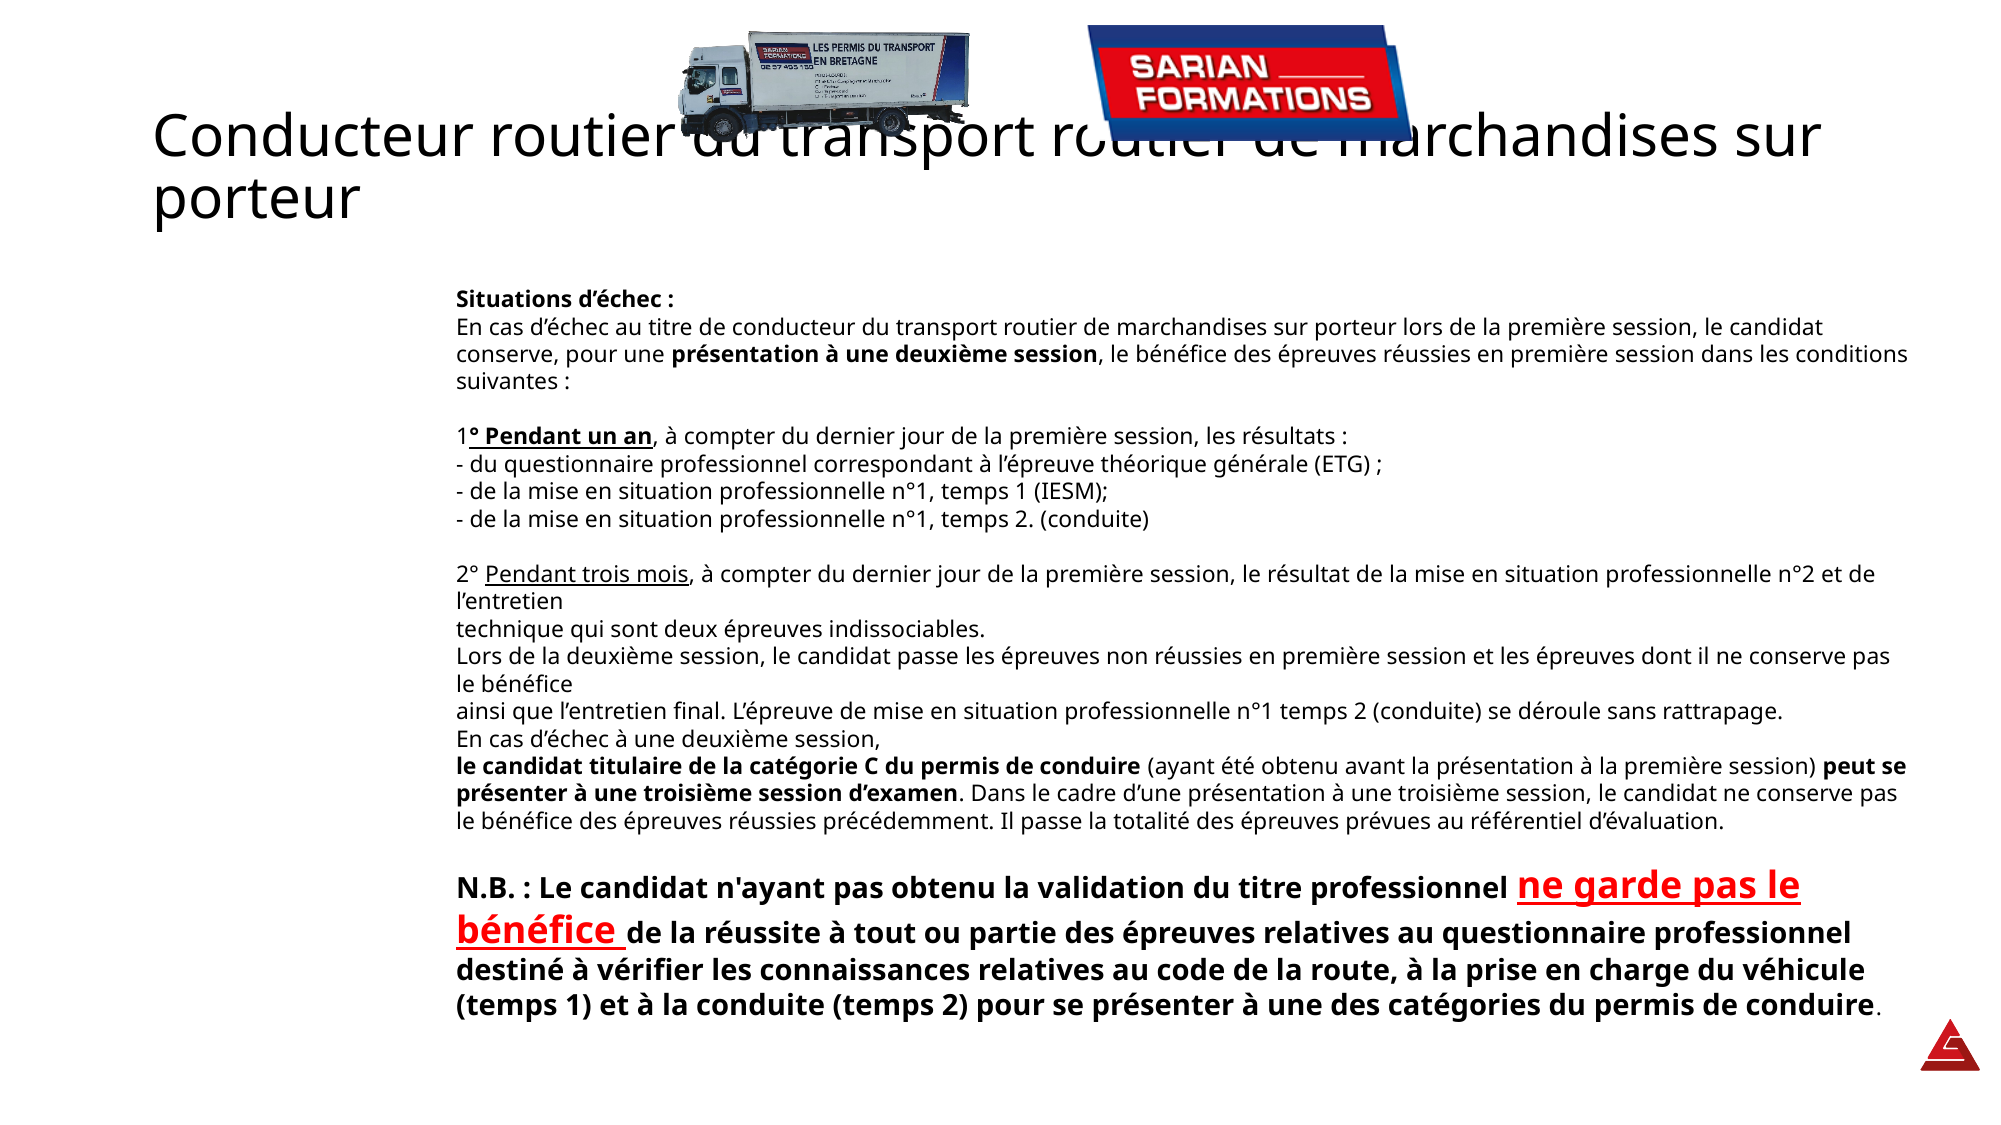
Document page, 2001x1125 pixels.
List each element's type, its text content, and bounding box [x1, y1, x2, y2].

picture [1920, 1019, 1980, 1071]
picture [674, 28, 971, 149]
title Conducteur routier du transport routier de marchandises sur porteur [137, 59, 1863, 278]
picture [1028, 25, 1472, 141]
text_box Situations d’échec : En cas d’échec au titre de conducteur du transport routier de marchandises sur porteur lors de la première session, le candidat conserve, pour une présentation à une deuxième session, le bénéfice des épreuves réussies en première session dans les conditions suivantes : 1° Pendant un an, à compter du dernier jour de la première session, les résultats : - du questionnaire professionnel correspondant à l’épreuve théorique générale (ETG) ; - de la mise en situation professionnelle n°1, temps 1 (IESM); - de la mise en situation professionnelle n°1, temps 2. (conduite) 2° Pendant trois mois, à compter du dernier jour de la première session, le résultat de la mise en situation professionnelle n°2 et de l’entretien technique qui sont deux épreuves indissociables. Lors de la deuxième session, le candidat passe les épreuves non réussies en première session et les épreuves dont il ne conserve pas le bénéfice ainsi que l’entretien final. L’épreuve de mise en situation professionnelle n°1 temps 2 (conduite) se déroule sans rattrapage. En cas d’échec à une deuxième session, le candidat titulaire de la catégorie C du permis de conduire (ayant été obtenu avant la présentation à la première session) peut se présenter à une troisième session d’examen. Dans le cadre d’une présentation à une troisième session, le candidat ne conserve pas le bénéfice des épreuves réussies précédemment. Il passe la totalité des épreuves prévues au référentiel d’évaluation. N.B. : Le candidat n'ayant pas obtenu la validation du titre professionnel ne garde pas le bénéfice de la réussite à tout ou partie des épreuves relatives au questionnaire professionnel destiné à vérifier les connaissances relatives au code de la route, à la prise en charge du véhicule (temps 1) et à la conduite (temps 2) pour se présenter à une des catégories du permis de conduire. [441, 277, 1930, 1029]
